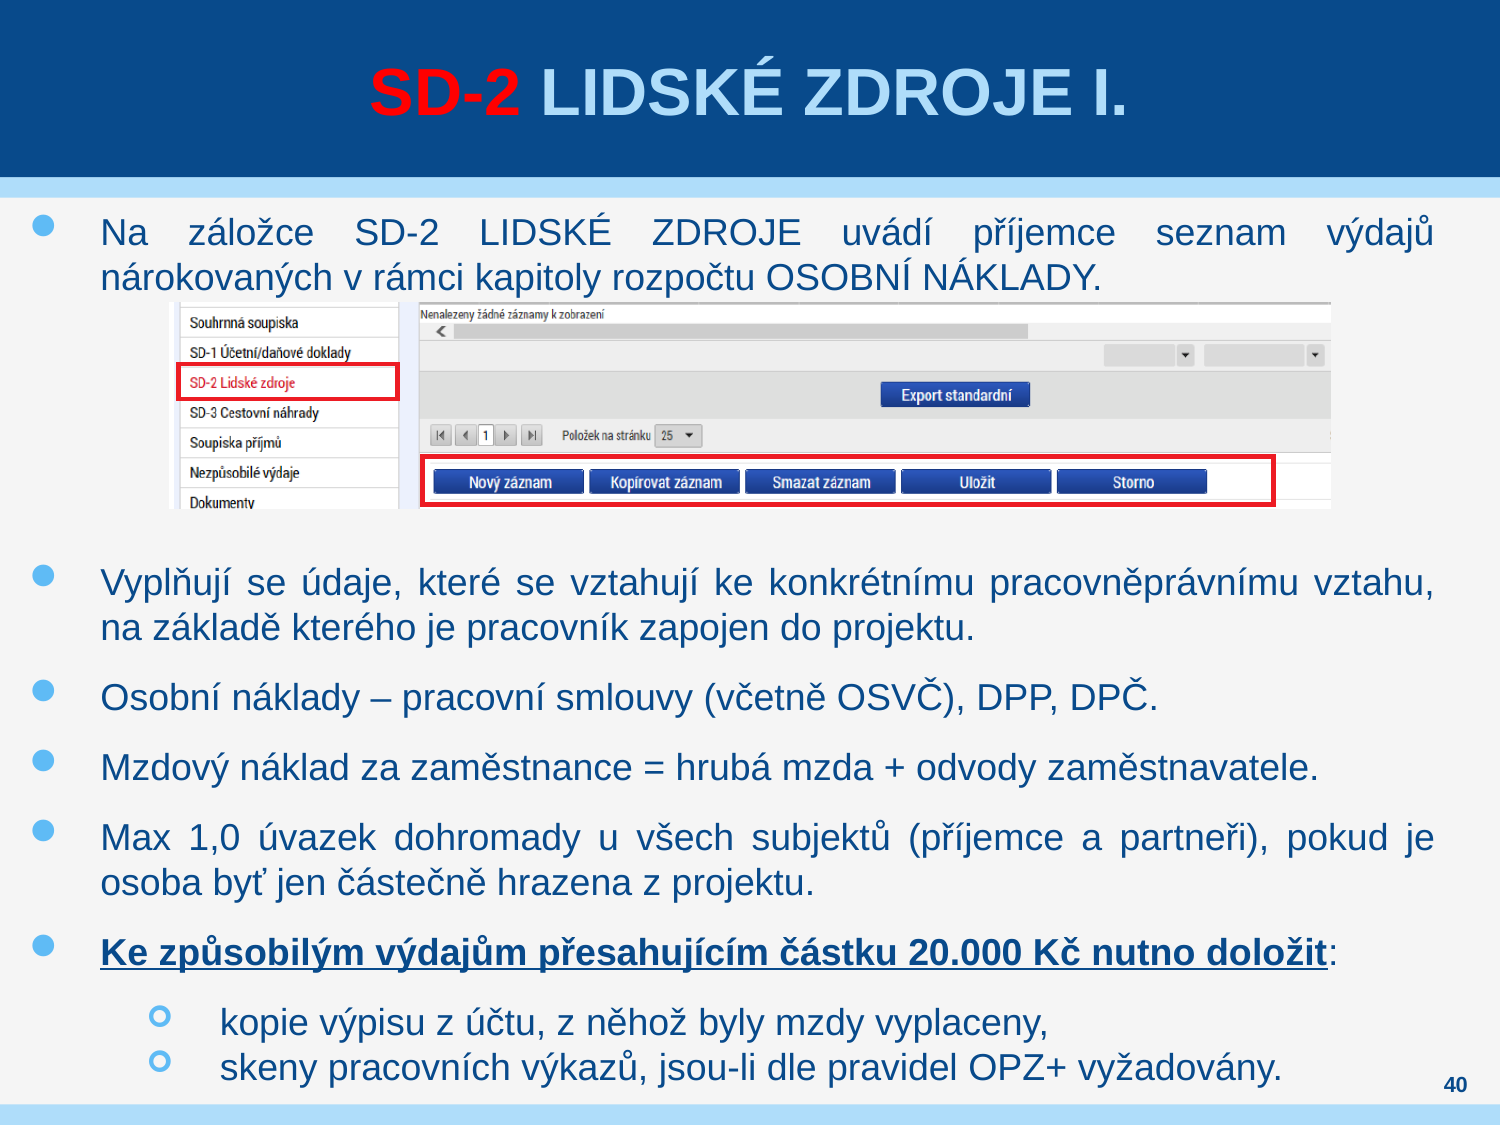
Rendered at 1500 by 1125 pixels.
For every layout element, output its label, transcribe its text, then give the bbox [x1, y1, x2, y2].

title SD-2 LIDSKÉ ZDROJE I. [59, 0, 1441, 178]
picture [169, 302, 1331, 510]
slide_number 40 [1417, 1068, 1495, 1099]
list Na záložce SD-2 LIDSKÉ ZDROJE uvádí příjemce seznam výdajů nárokovaných v rámci kapitoly rozpočtu OSOBNÍ NÁKLADY. Vyplňují se údaje, které se vztahují ke konkrétnímu pracovněprávnímu vztahu, na základě kterého je pracovník zapojen do projektu. Osobní náklady – pracovní smlouvy (včetně OSVČ), DPP, DPČ. Mzdový náklad za zaměstnance = hrubá mzda + odvody zaměstnavatele. Max 1,0 úvazek dohromady u všech subjektů (příjemce a partneři), pokud je osoba byť jen částečně hrazena z projektu. Ke způsobilým výdajům přesahujícím částku 20.000 Kč nutno doložit: kopie výpisu z účtu, z něhož byly mzdy vyplaceny, skeny pracovních výkazů, jsou-li dle pravidel OPZ+ vyžadovány. [29, 208, 1436, 1125]
